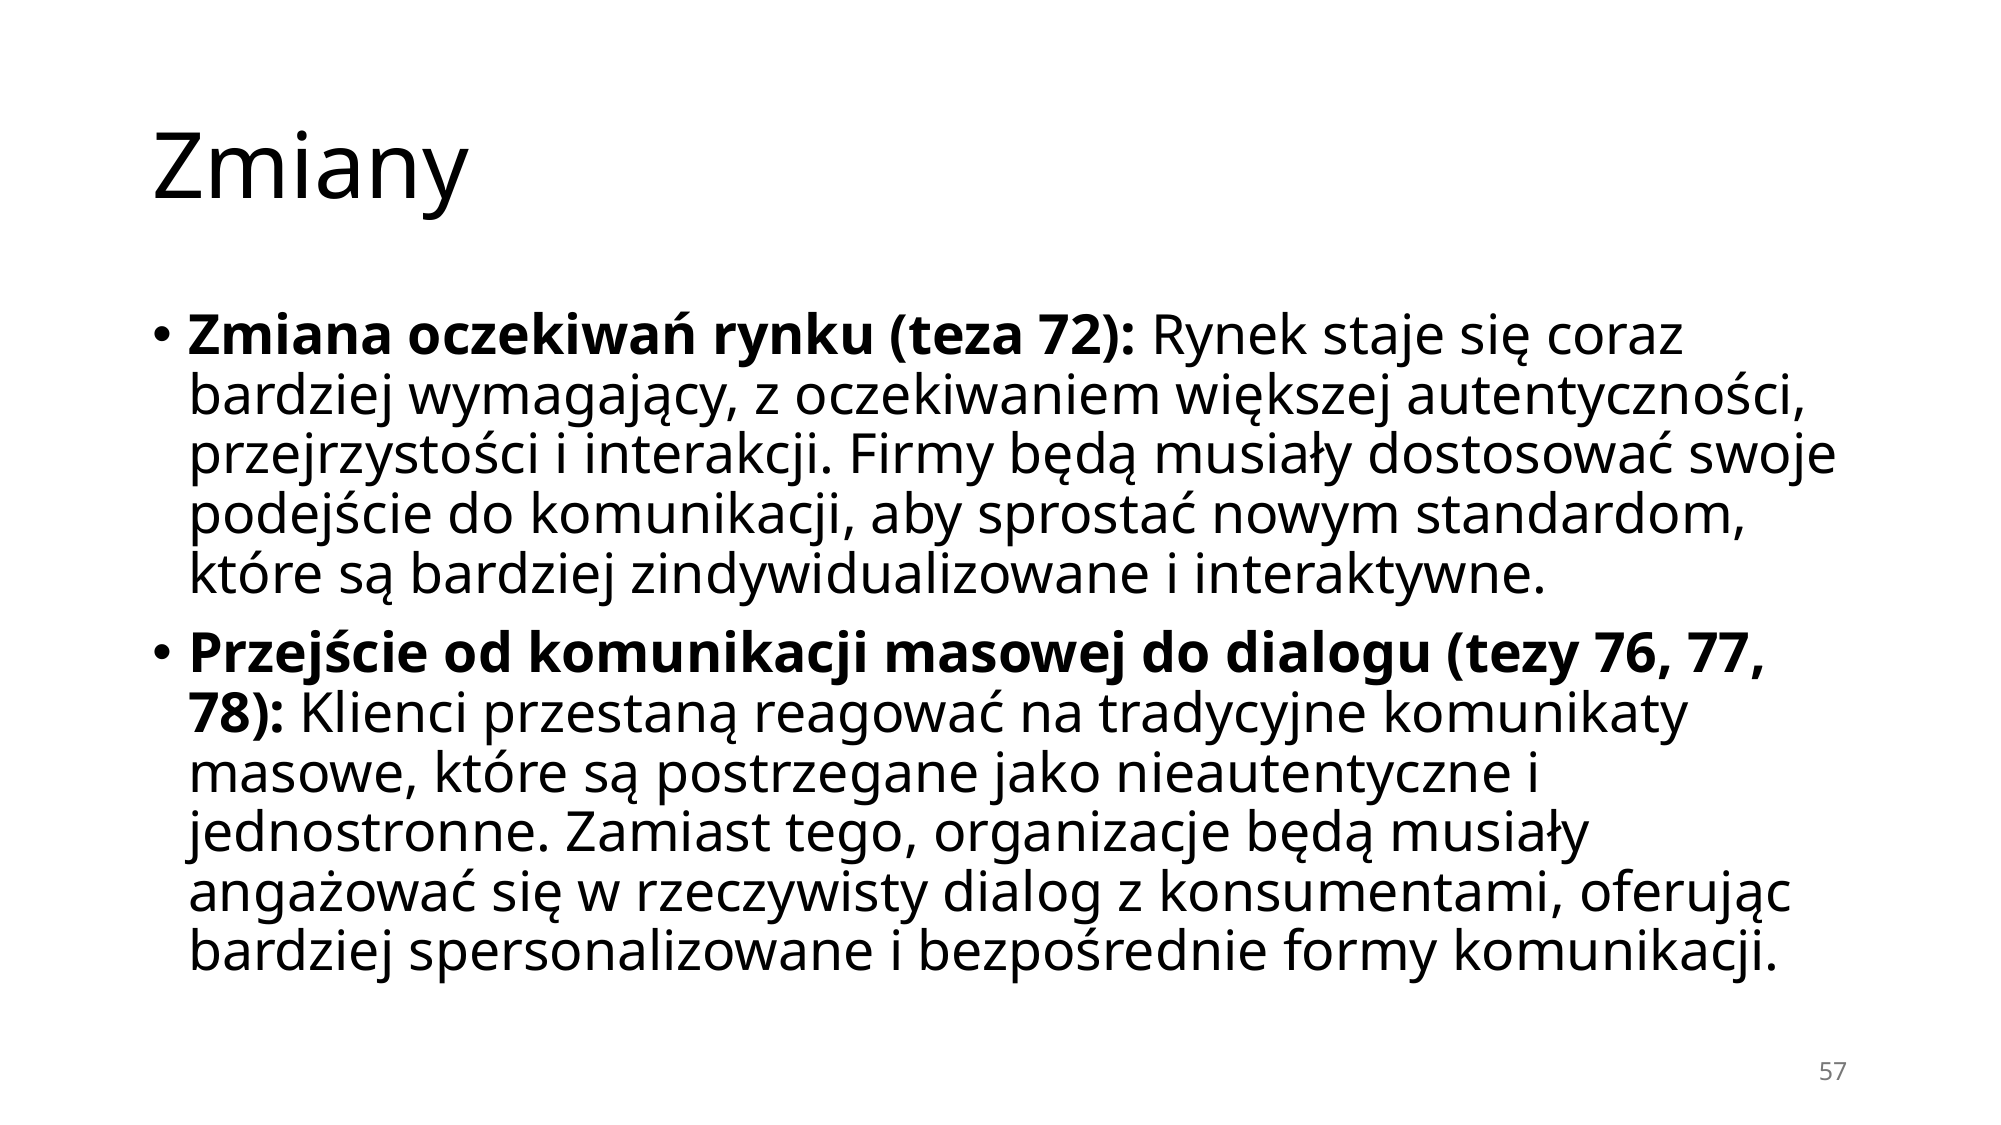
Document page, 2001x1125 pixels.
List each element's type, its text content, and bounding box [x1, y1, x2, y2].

title Zmiany [137, 59, 1863, 278]
list Zmiana oczekiwań rynku (teza 72): Rynek staje się coraz bardziej wymagający, z oczekiwaniem większej autentyczności, przejrzystości i interakcji. Firmy będą musiały dostosować swoje podejście do komunikacji, aby sprostać nowym standardom, które są bardziej zindywidualizowane i interaktywne. Przejście od komunikacji masowej do dialogu (tezy 76, 77, 78): Klienci przestaną reagować na tradycyjne komunikaty masowe, które są postrzegane jako nieautentyczne i jednostronne. Zamiast tego, organizacje będą musiały angażować się w rzeczywisty dialog z konsumentami, oferując bardziej spersonalizowane i bezpośrednie formy komunikacji. [137, 299, 1863, 1014]
slide_number 57 [1412, 1042, 1863, 1103]
